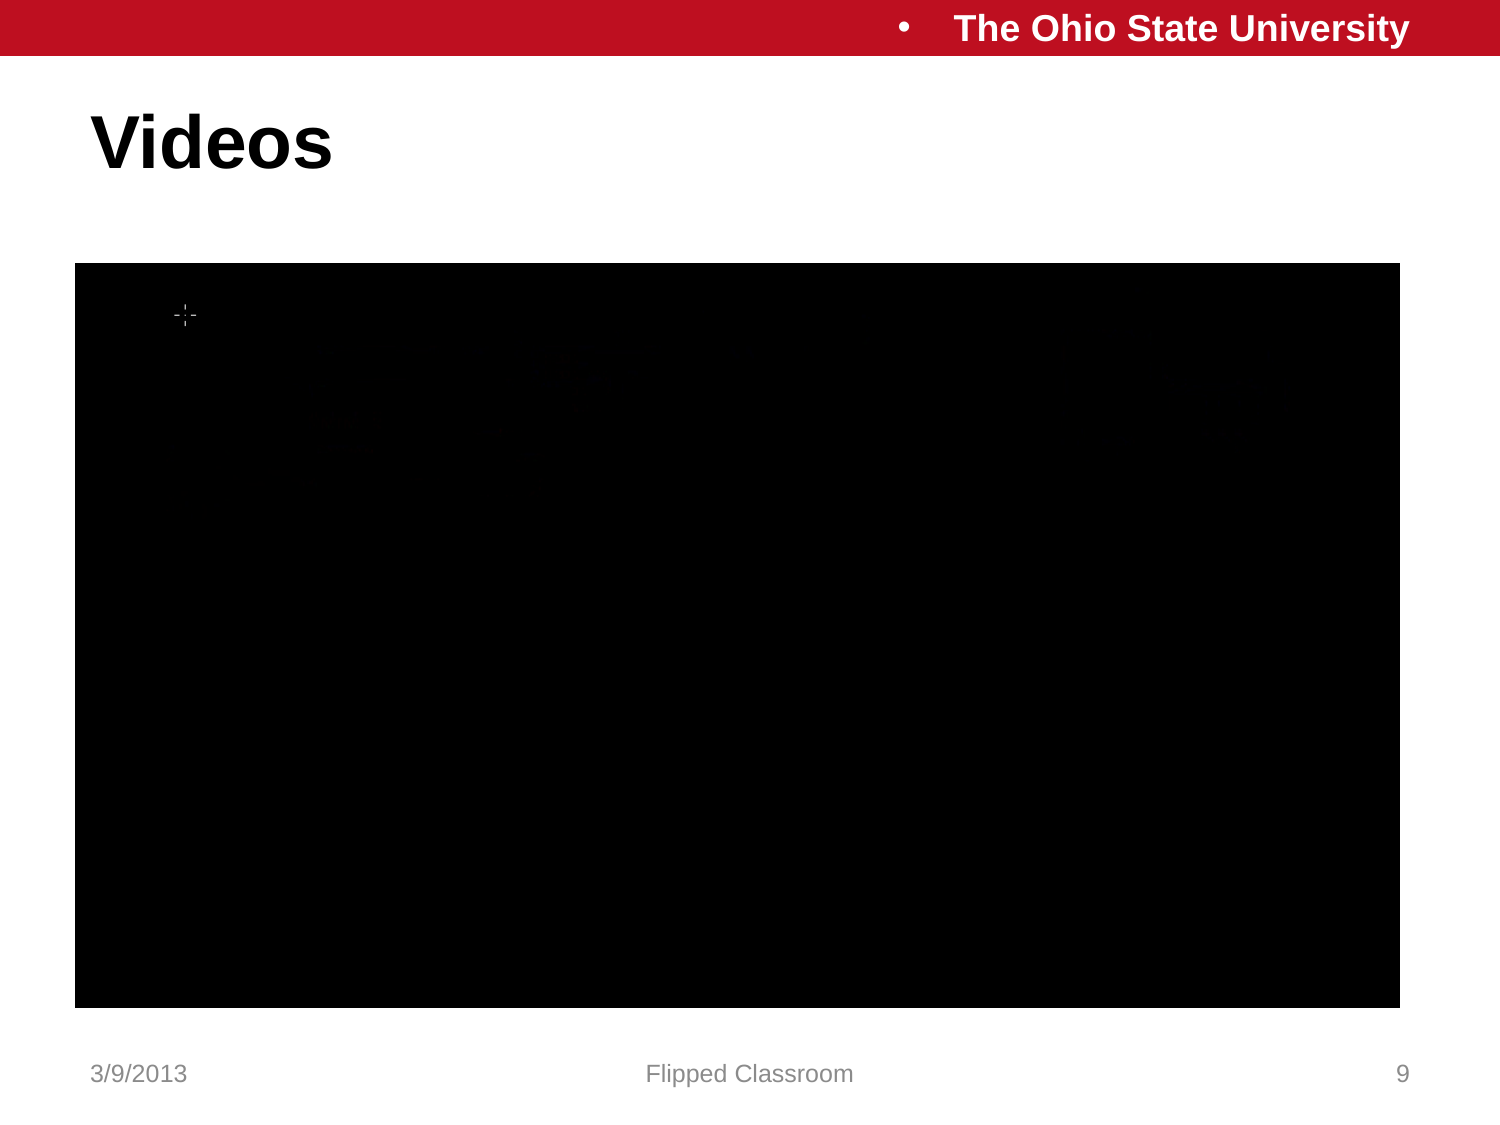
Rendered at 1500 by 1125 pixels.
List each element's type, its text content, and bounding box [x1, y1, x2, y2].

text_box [74, 262, 1401, 1009]
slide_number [75, 1042, 425, 1103]
title Videos [75, 45, 1425, 233]
slide_number 9 [1074, 1042, 1425, 1103]
footer Flipped Classroom [512, 1042, 988, 1103]
